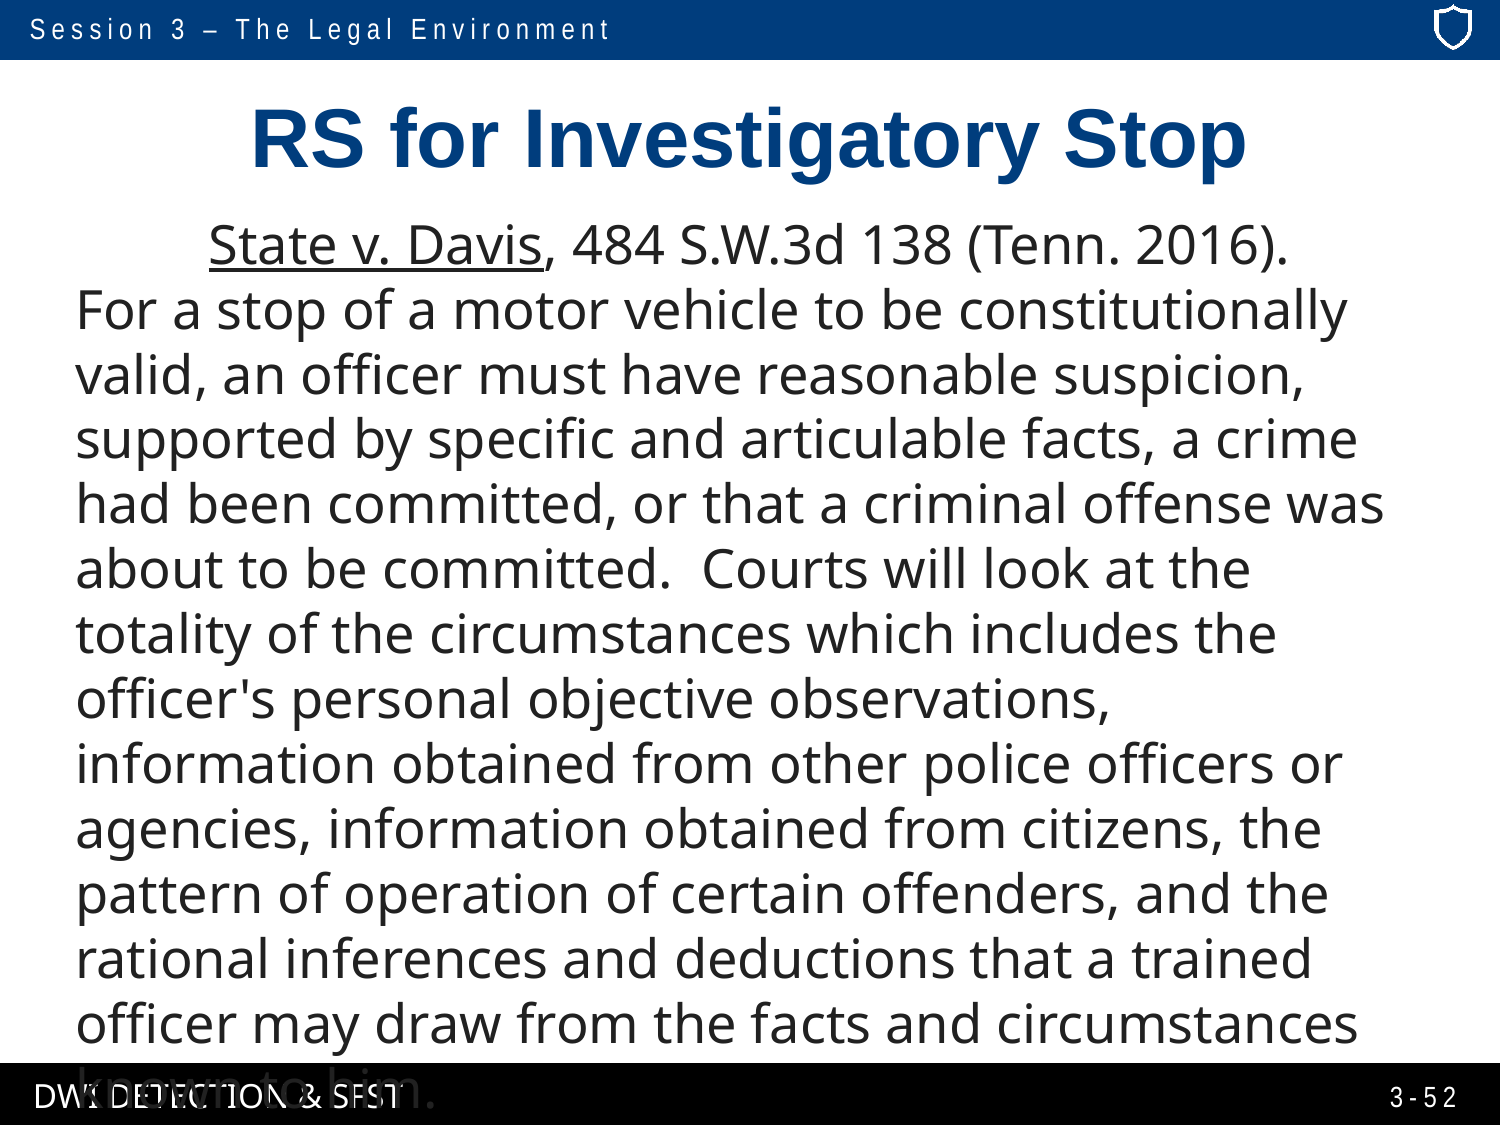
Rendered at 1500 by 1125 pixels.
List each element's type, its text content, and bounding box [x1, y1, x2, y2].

picture [1434, 4, 1472, 50]
slide_number 3-52 [1121, 1065, 1472, 1125]
title RS for Investigatory Stop [75, 81, 1425, 187]
list State v. Davis, 484 S.W.3d 138 (Tenn. 2016). For a stop of a motor vehicle to be constitutionally valid, an officer must have reasonable suspicion, supported by specific and articulable facts, a crime had been committed, or that a criminal offense was about to be committed. Courts will look at the totality of the circumstances which includes the officer's personal objective observations, information obtained from other police officers or agencies, information obtained from citizens, the pattern of operation of certain offenders, and the rational inferences and deductions that a trained officer may draw from the facts and circumstances known to him. [75, 210, 1425, 915]
